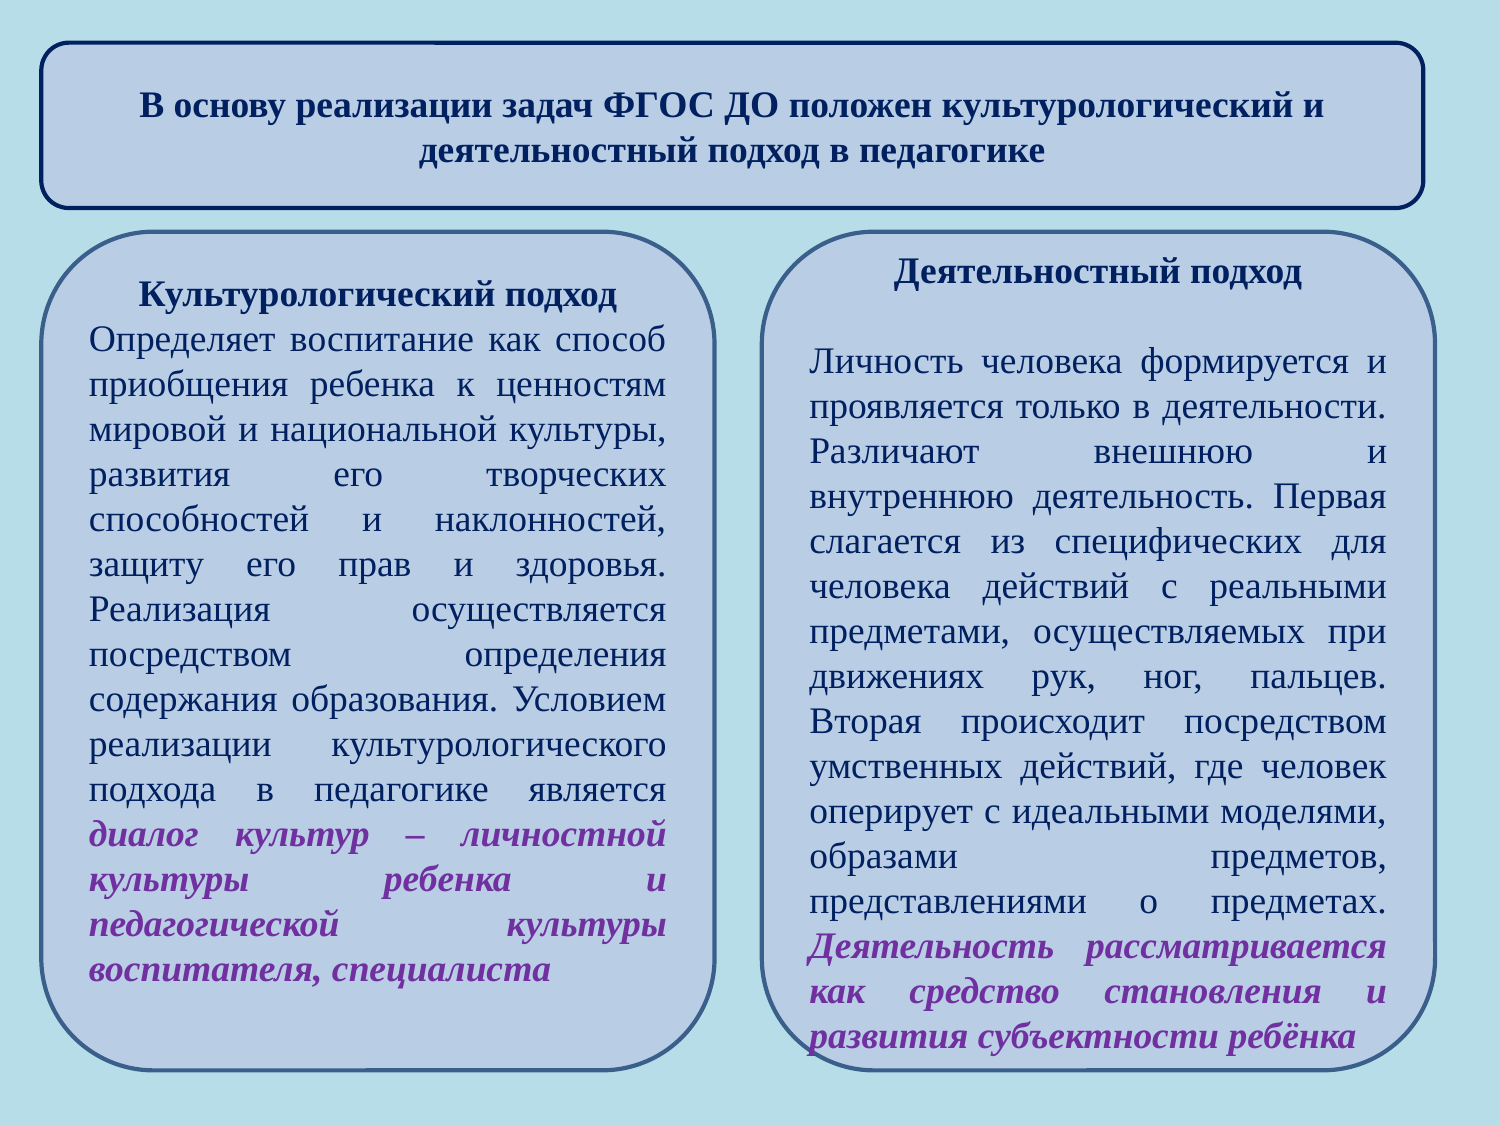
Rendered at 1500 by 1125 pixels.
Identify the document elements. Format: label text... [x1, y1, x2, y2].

text_box Деятельностный подход Личность человека формируется и проявляется только в деятельности. Различают внешнюю и внутреннюю деятельность. Первая слагается из специфических для человека действий с реальными предметами, осуществляемых при движениях рук, ног, пальцев. Вторая происходит посредством умственных действий, где человек оперирует с идеальными моделями, образами предметов, представлениями о предметах. Деятельность рассматривается как средство становления и развития субъектности ребёнка [759, 229, 1438, 1073]
text_box В основу реализации задач ФГОС ДО положен культурологический и деятельностный подход в педагогике [39, 40, 1426, 211]
text_box [690, 456, 1412, 953]
text_box Культурологический подход Определяет воспитание как способ приобщения ребенка к ценностям мировой и национальной культуры, развития его творческих способностей и наклонностей, защиту его прав и здоровья. Реализация осуществляется посредством определения содержания образования. Условием реализации культурологического подхода в педагогике является диалог культур – личностной культуры ребенка и педагогической культуры воспитателя, специалиста [39, 229, 717, 1073]
